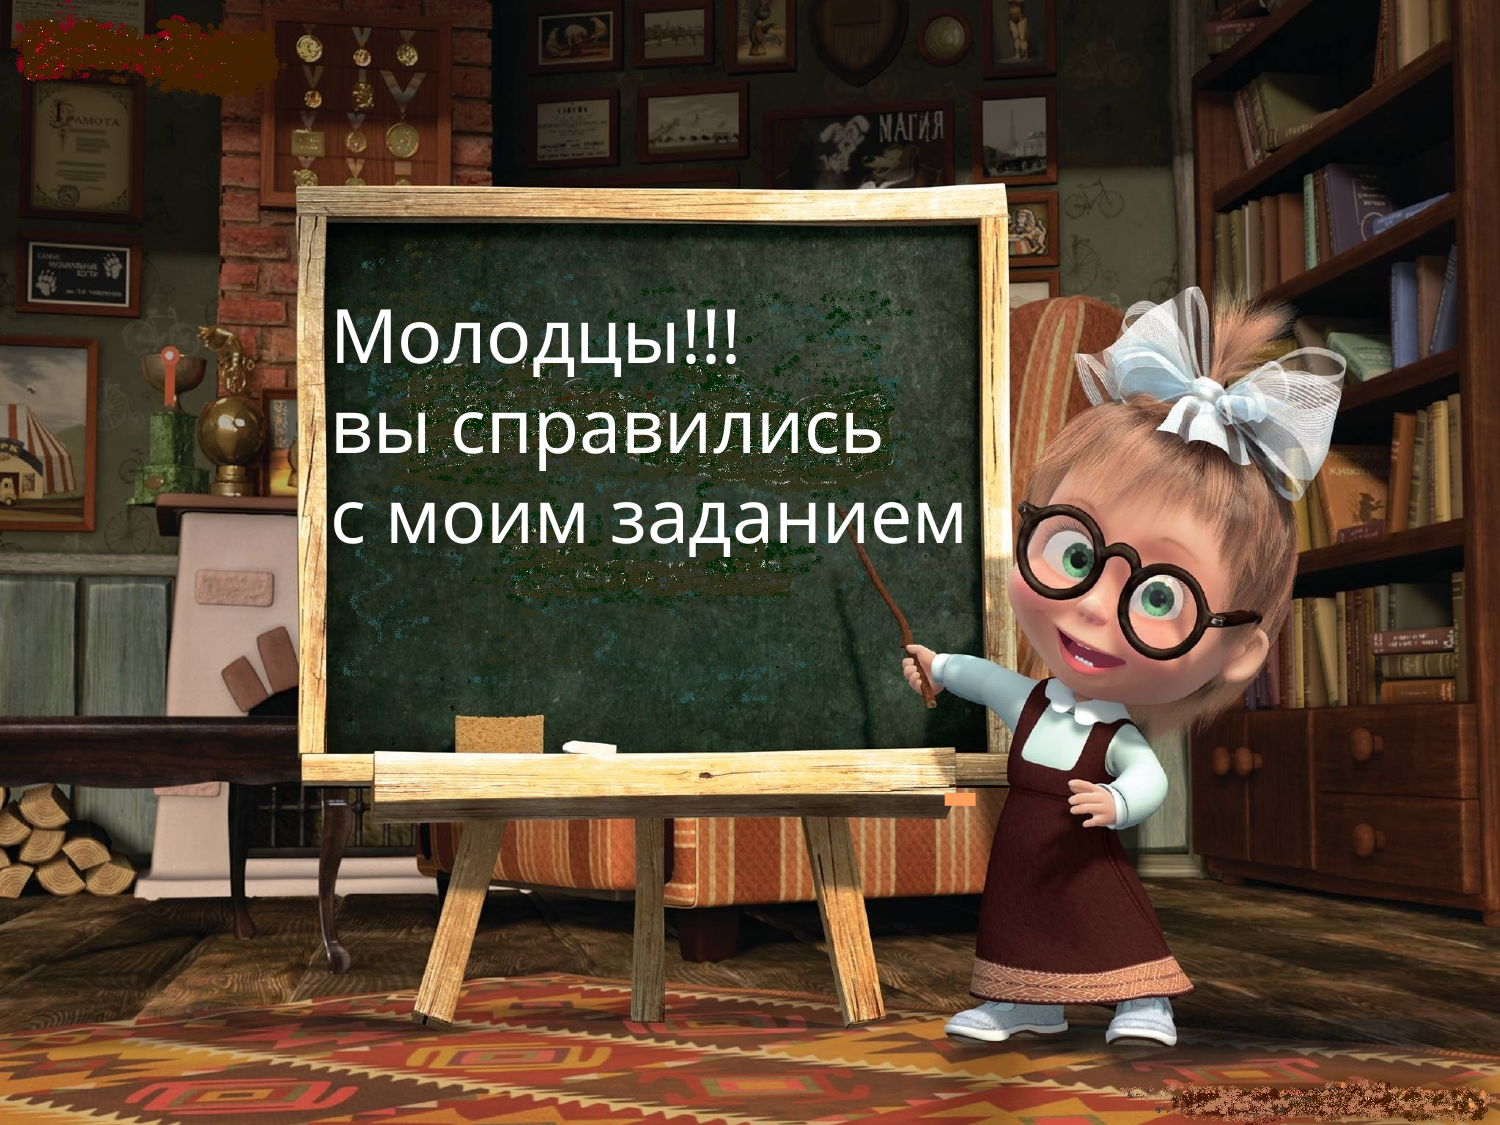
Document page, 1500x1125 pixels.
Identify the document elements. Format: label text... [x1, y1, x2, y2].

text_box - [926, 703, 995, 868]
text_box Молодцы!!! вы справились с моим заданием [315, 281, 985, 566]
picture [0, 0, 1500, 1125]
